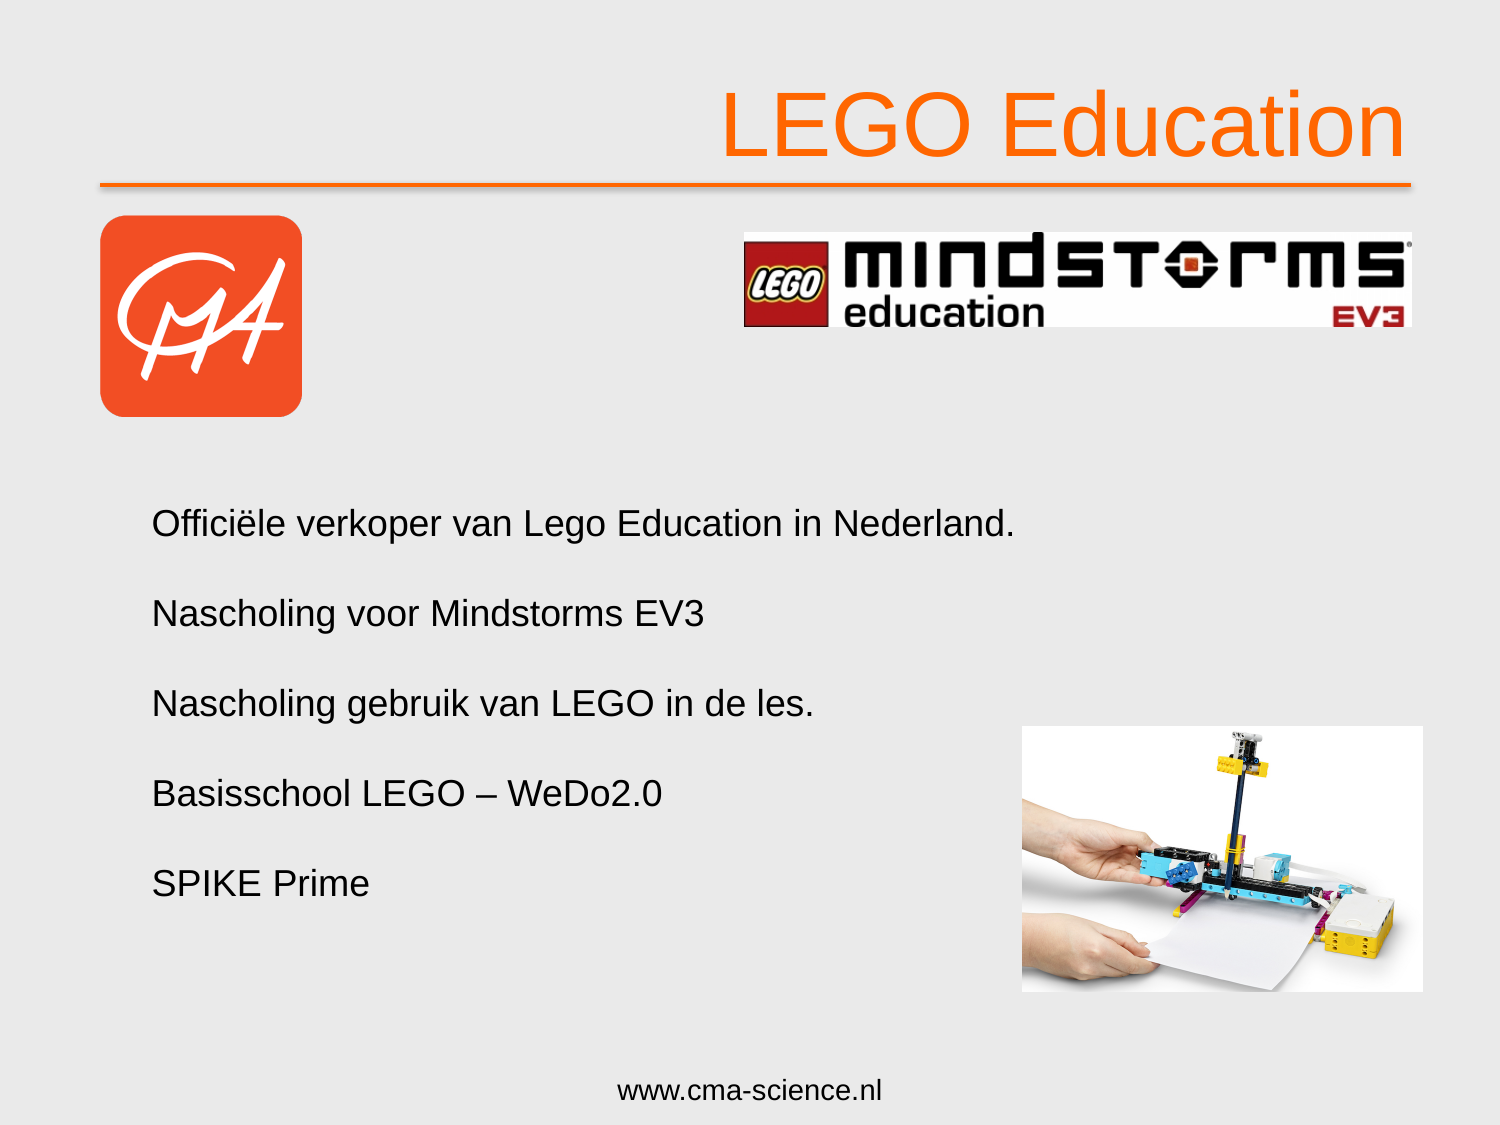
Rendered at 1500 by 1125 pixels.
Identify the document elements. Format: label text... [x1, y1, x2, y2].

footer www.cma-science.nl [512, 1063, 988, 1118]
picture [1022, 726, 1423, 992]
picture [99, 215, 302, 417]
picture [744, 231, 1412, 327]
text_box Officiële verkoper van Lego Education in Nederland. Nascholing voor Mindstorms EV3 Nascholing gebruik van LEGO in de les. Basisschool LEGO – WeDo2.0 SPIKE Prime [136, 491, 1031, 912]
title LEGO Education [76, 42, 1424, 198]
